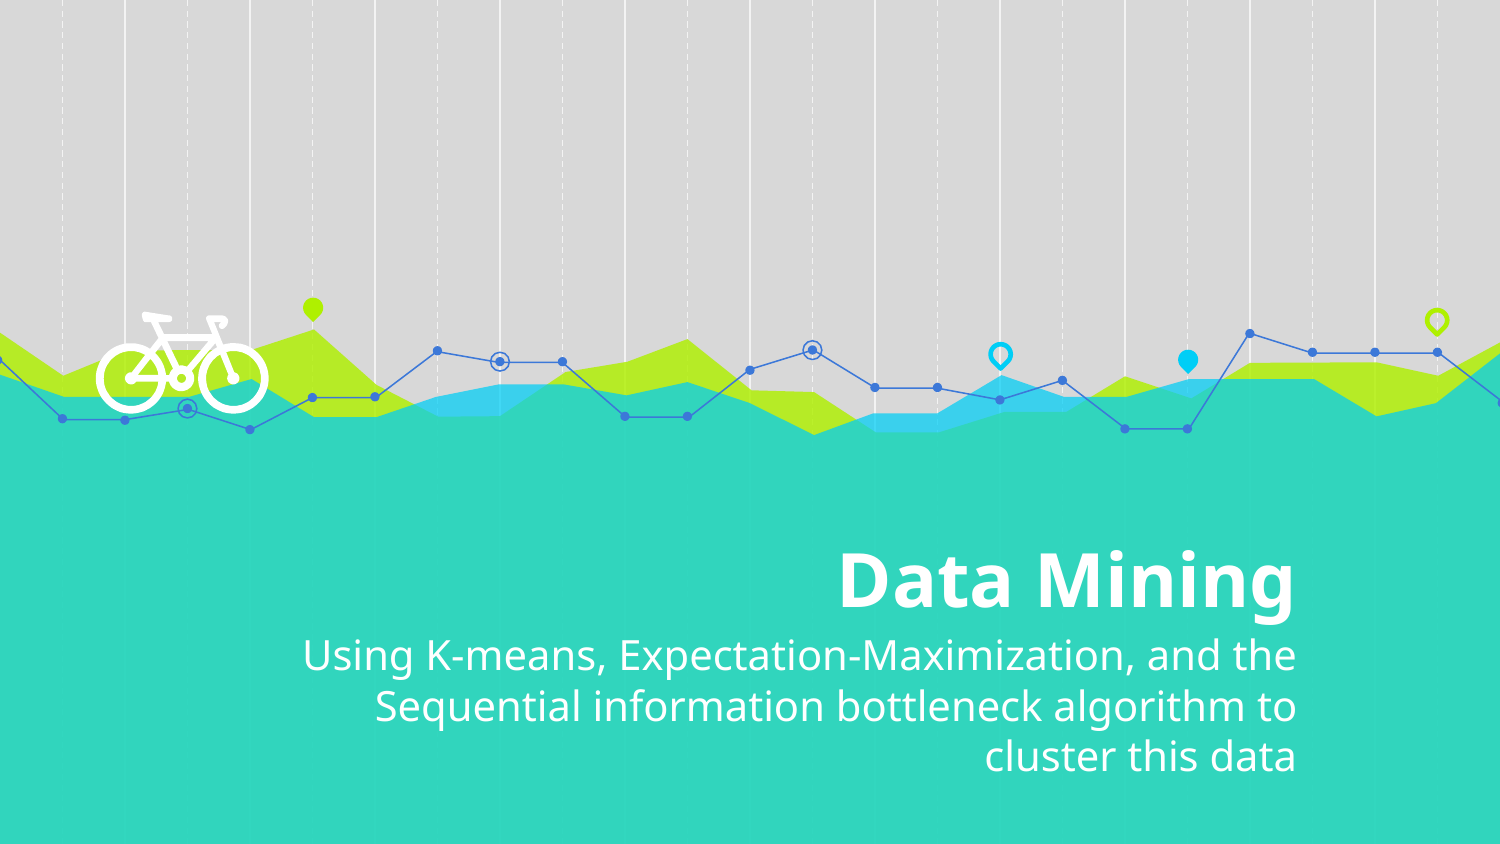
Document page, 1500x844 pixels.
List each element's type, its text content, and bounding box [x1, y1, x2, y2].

subtitle Using K-means, Expectation-Maximization, and the Sequential information bottleneck algorithm to cluster this data [270, 614, 1313, 743]
title Data Mining [208, 447, 1313, 638]
